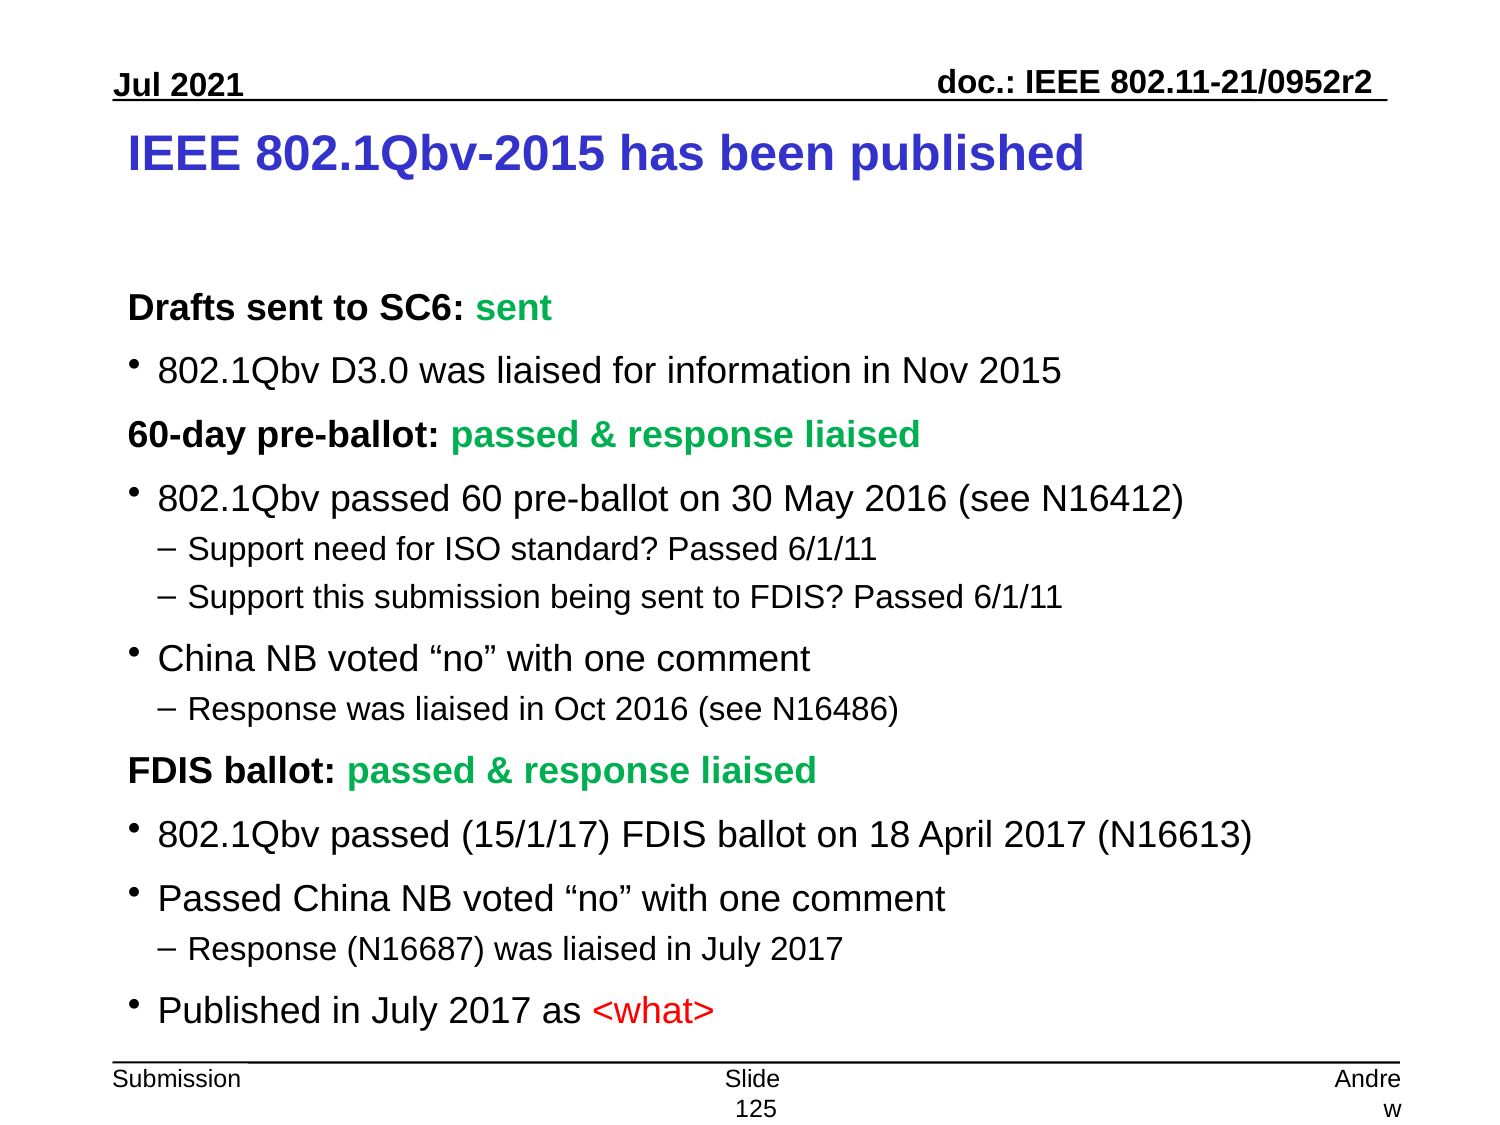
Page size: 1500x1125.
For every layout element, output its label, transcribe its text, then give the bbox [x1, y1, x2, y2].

footer Andrew Myles, Cisco [1320, 1061, 1402, 1093]
list Drafts sent to SC6: sent 802.1Qbv D3.0 was liaised for information in Nov 2015 60-day pre-ballot: passed & response liaised 802.1Qbv passed 60 pre-ballot on 30 May 2016 (see N16412) Support need for ISO standard? Passed 6/1/11 Support this submission being sent to FDIS? Passed 6/1/11 China NB voted “no” with one comment Response was liaised in Oct 2016 (see N16486) FDIS ballot: passed & response liaised 802.1Qbv passed (15/1/17) FDIS ballot on 18 April 2017 (N16613) Passed China NB voted “no” with one comment Response (N16687) was liaised in July 2017 Published in July 2017 as <what> [112, 275, 1388, 950]
slide_number Slide 125 [709, 1061, 803, 1093]
title IEEE 802.1Qbv-2015 has been published [112, 112, 1388, 275]
